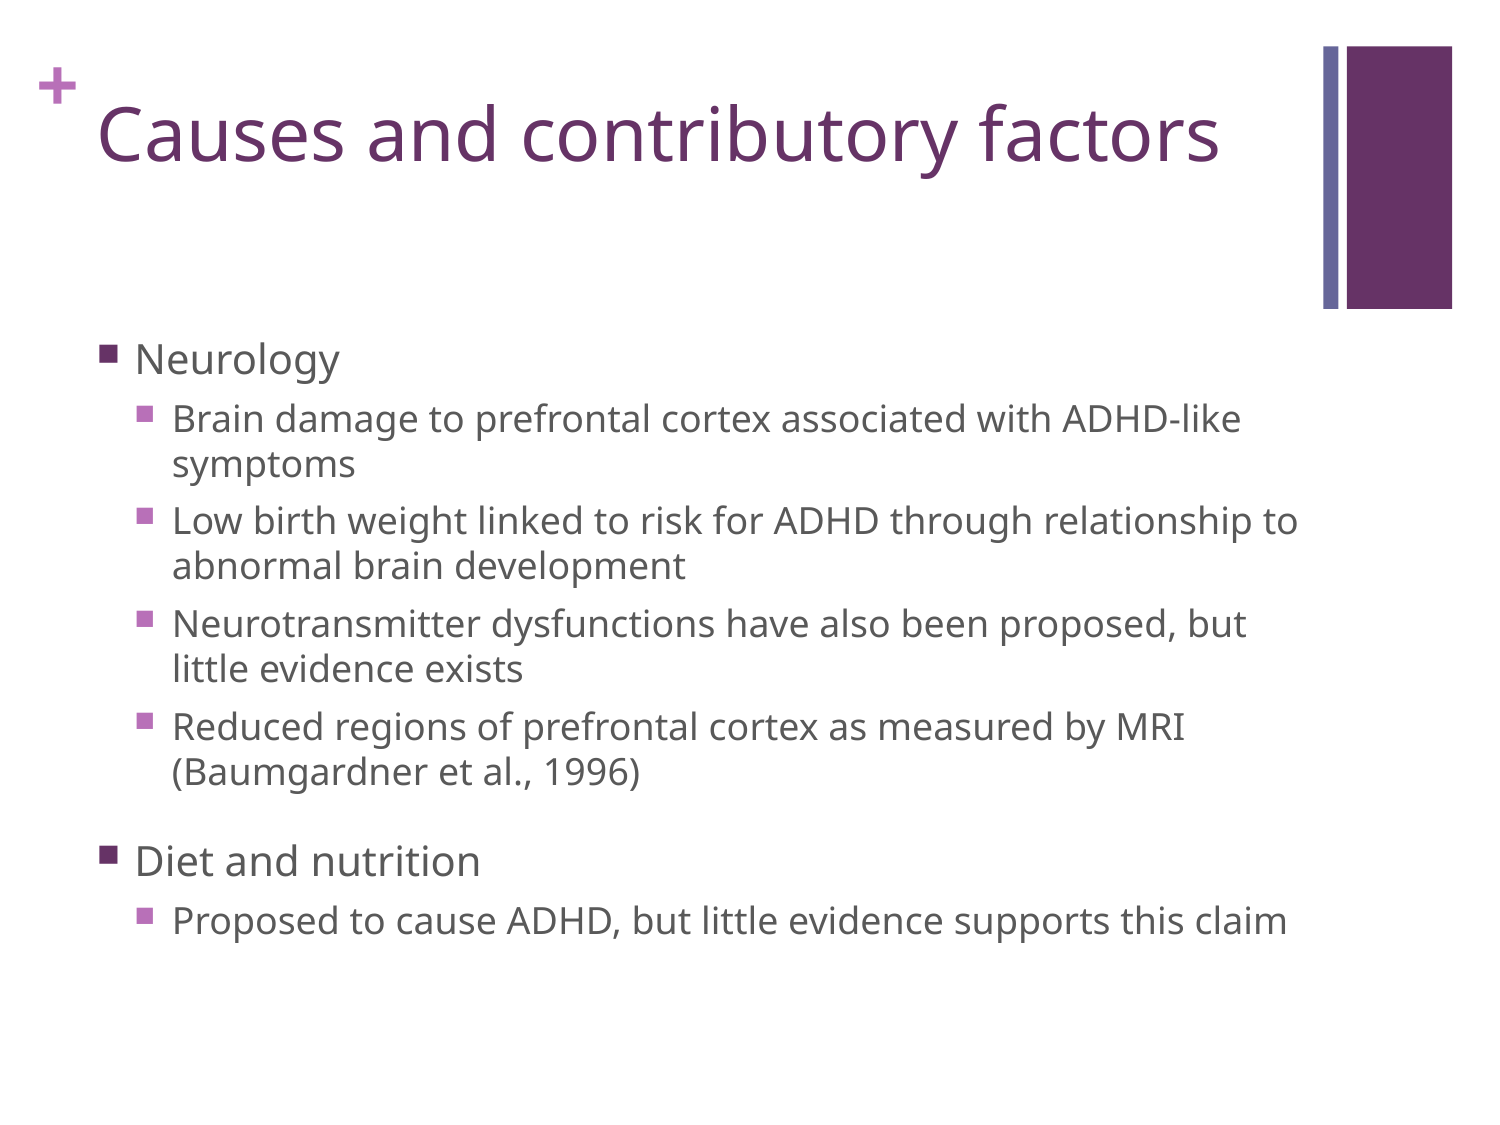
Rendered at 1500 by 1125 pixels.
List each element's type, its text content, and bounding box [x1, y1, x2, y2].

list Neurology Brain damage to prefrontal cortex associated with ADHD-like symptoms Low birth weight linked to risk for ADHD through relationship to abnormal brain development Neurotransmitter dysfunctions have also been proposed, but little evidence exists Reduced regions of prefrontal cortex as measured by MRI (Baumgardner et al., 1996) Diet and nutrition Proposed to cause ADHD, but little evidence supports this claim [81, 324, 1322, 1005]
title Causes and contributory factors [81, 79, 1322, 263]
